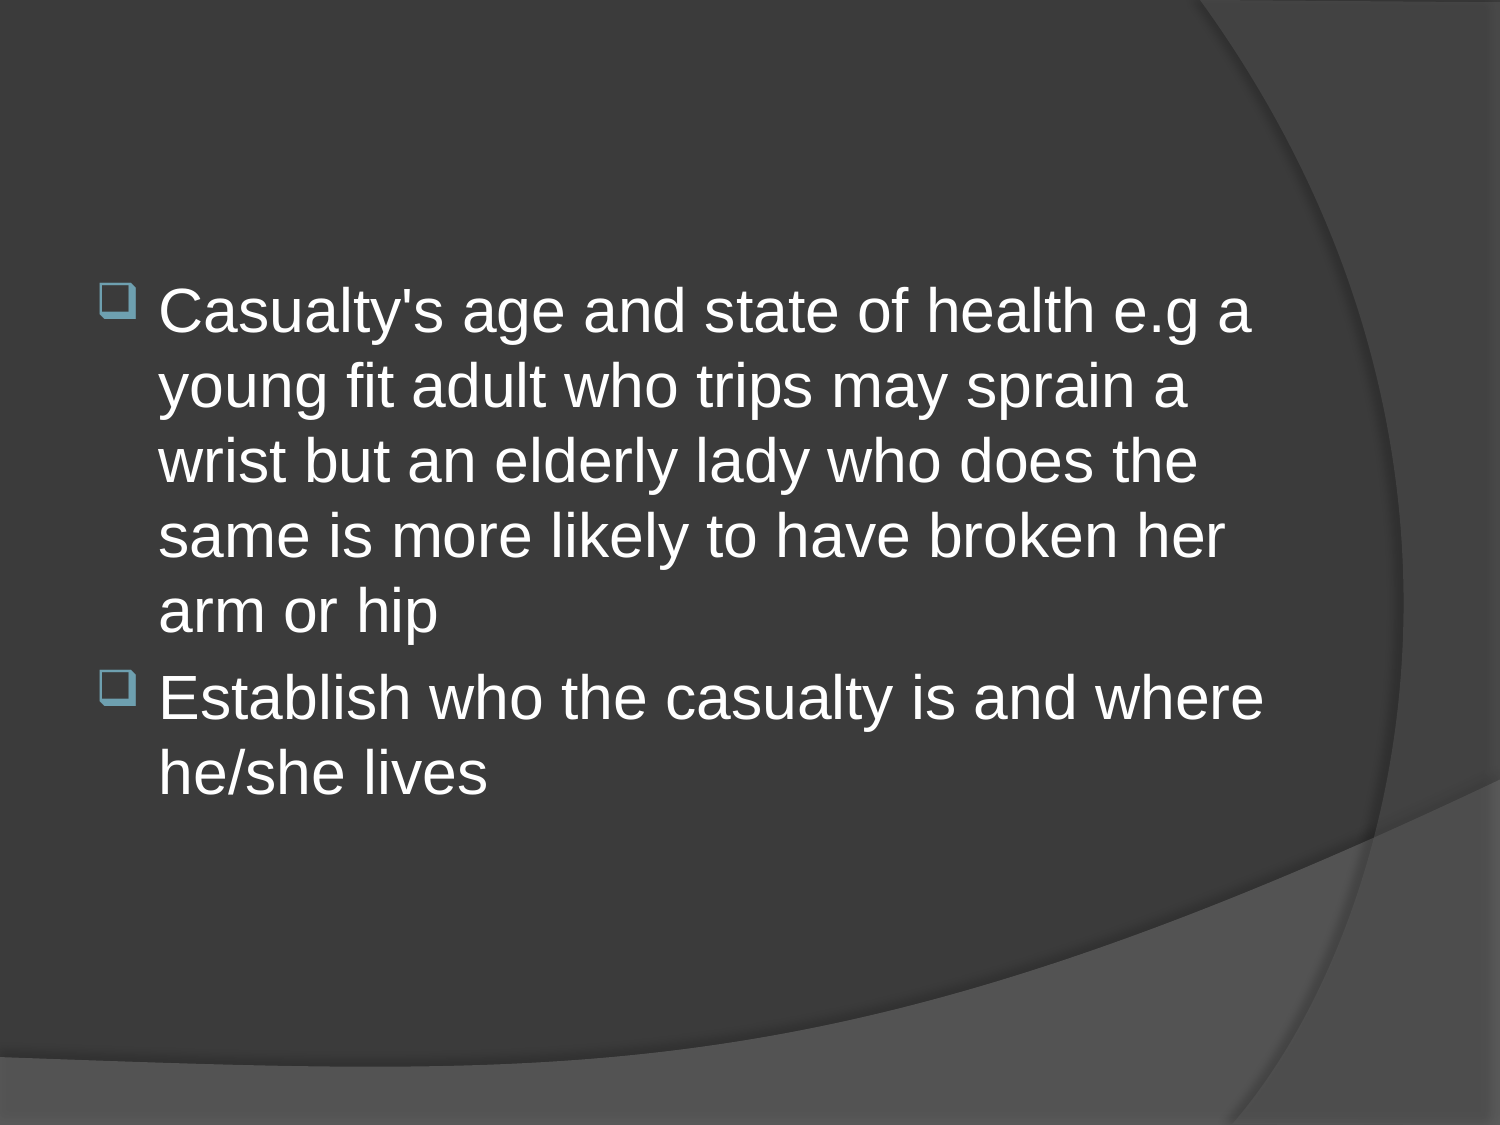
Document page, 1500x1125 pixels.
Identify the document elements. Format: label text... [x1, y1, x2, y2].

list Casualty's age and state of health e.g a young fit adult who trips may sprain a wrist but an elderly lady who does the same is more likely to have broken her arm or hip Establish who the casualty is and where he/she lives [75, 262, 1300, 1005]
